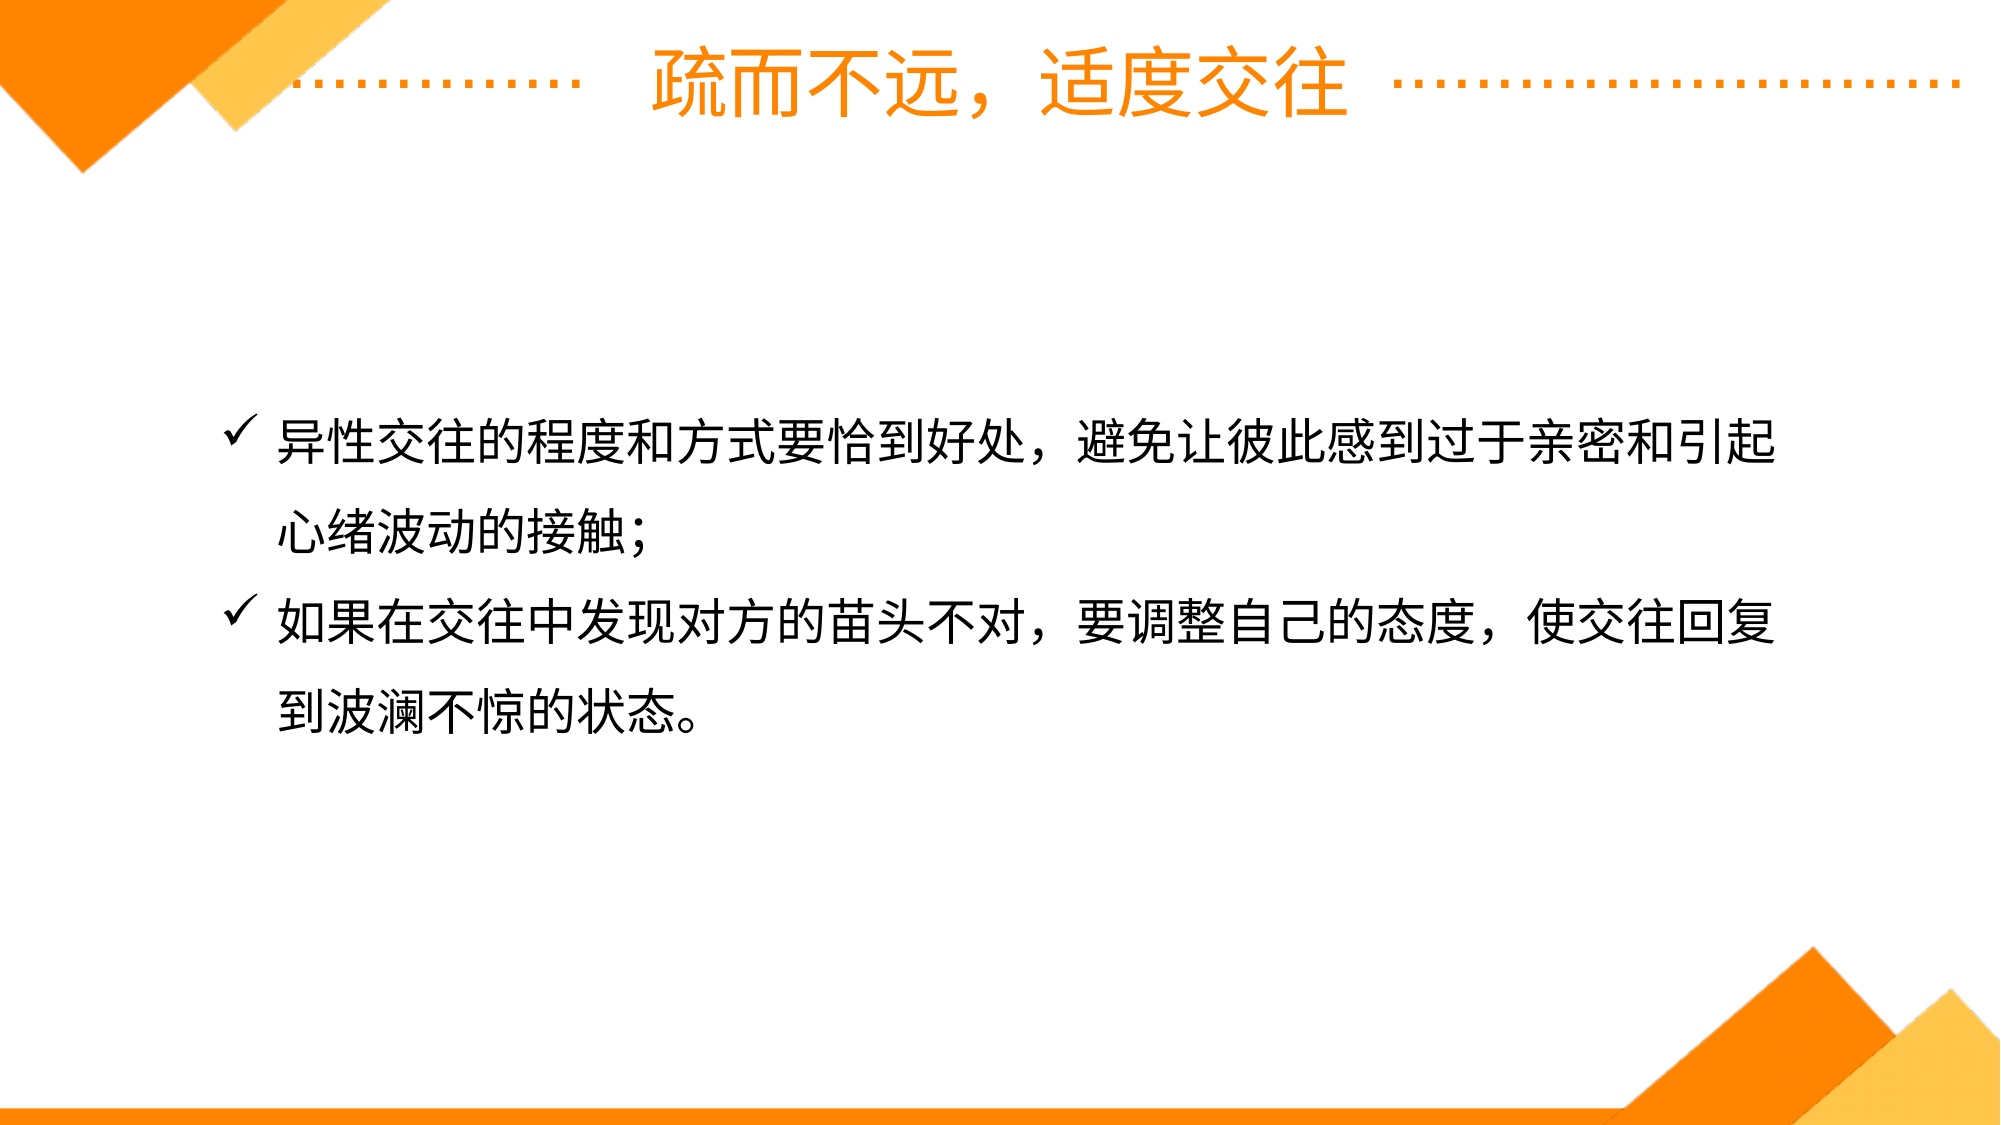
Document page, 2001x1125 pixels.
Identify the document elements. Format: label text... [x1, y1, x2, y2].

text_box ........................... [1282, 2, 1983, 111]
text_box 异性交往的程度和方式要恰到好处，避免让彼此感到过于亲密和引起心绪波动的接触； 如果在交往中发现对方的苗头不对，要调整自己的态度，使交往回复到波澜不惊的状态。 [205, 373, 1795, 748]
text_box ................ [491, 2, 806, 111]
text_box [0, 1107, 1565, 1125]
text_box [0, 0, 491, 187]
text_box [1565, 933, 2000, 1125]
text_box 疏而不远，适度交往 [635, 26, 1365, 135]
